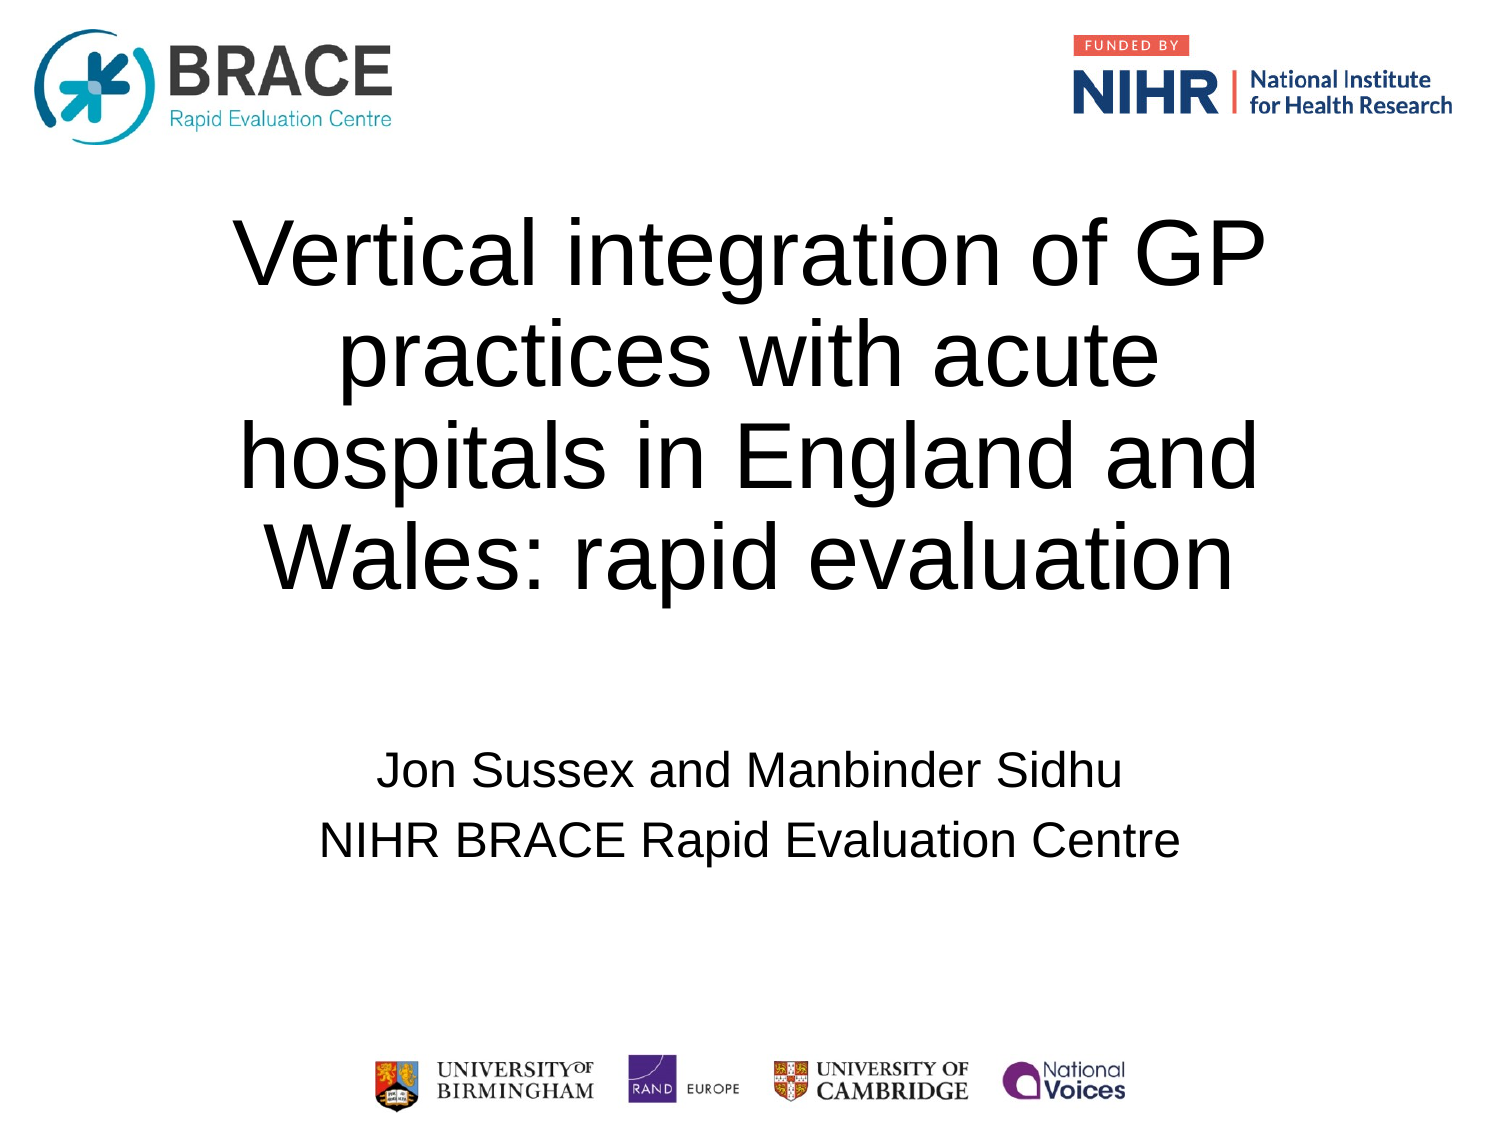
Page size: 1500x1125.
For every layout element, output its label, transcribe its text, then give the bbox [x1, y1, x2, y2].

picture [375, 1054, 1125, 1113]
picture [1073, 34, 1452, 114]
title Vertical integration of GP practices with acute hospitals in England and Wales: rapid evaluation [187, 271, 1313, 618]
picture [34, 29, 393, 145]
picture [34, 29, 86, 84]
subtitle Jon Sussex and Manbinder Sidhu NIHR BRACE Rapid Evaluation Centre [187, 737, 1313, 906]
